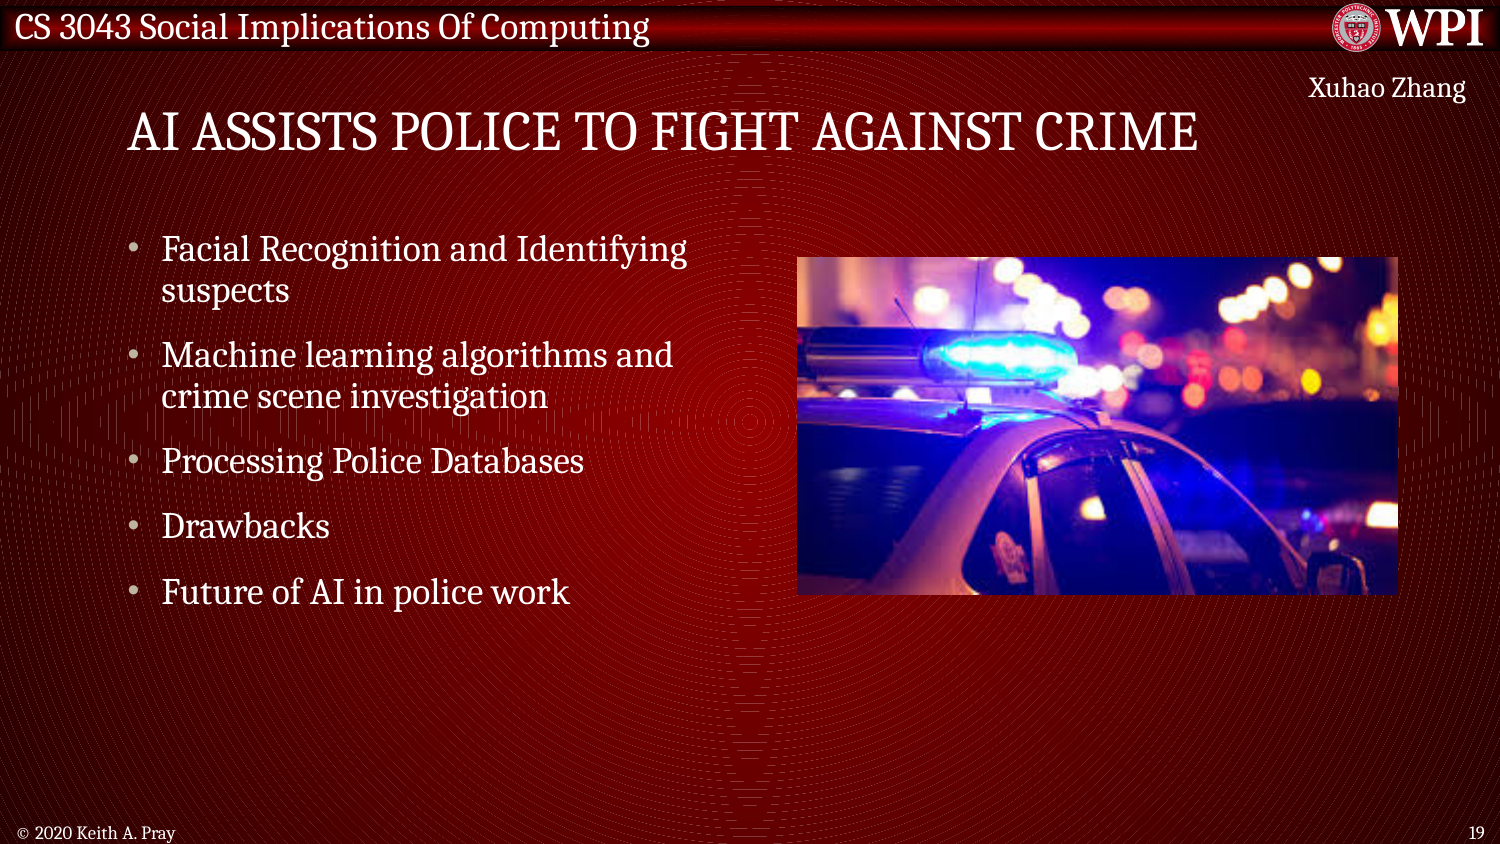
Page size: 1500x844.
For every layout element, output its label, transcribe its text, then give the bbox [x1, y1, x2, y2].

slide_number 19 [1397, 819, 1500, 844]
text_box Xuhao Zhang [1123, 61, 1481, 111]
list Facial Recognition and Identifying suspects Machine learning algorithms and crime scene investigation Processing Police Databases Drawbacks Future of AI in police work [112, 221, 725, 772]
picture [1332, 3, 1483, 52]
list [796, 256, 1399, 595]
title AI assists police to fight against crime [112, 59, 1388, 210]
footer © 2020 Keith A. Pray [0, 819, 913, 844]
